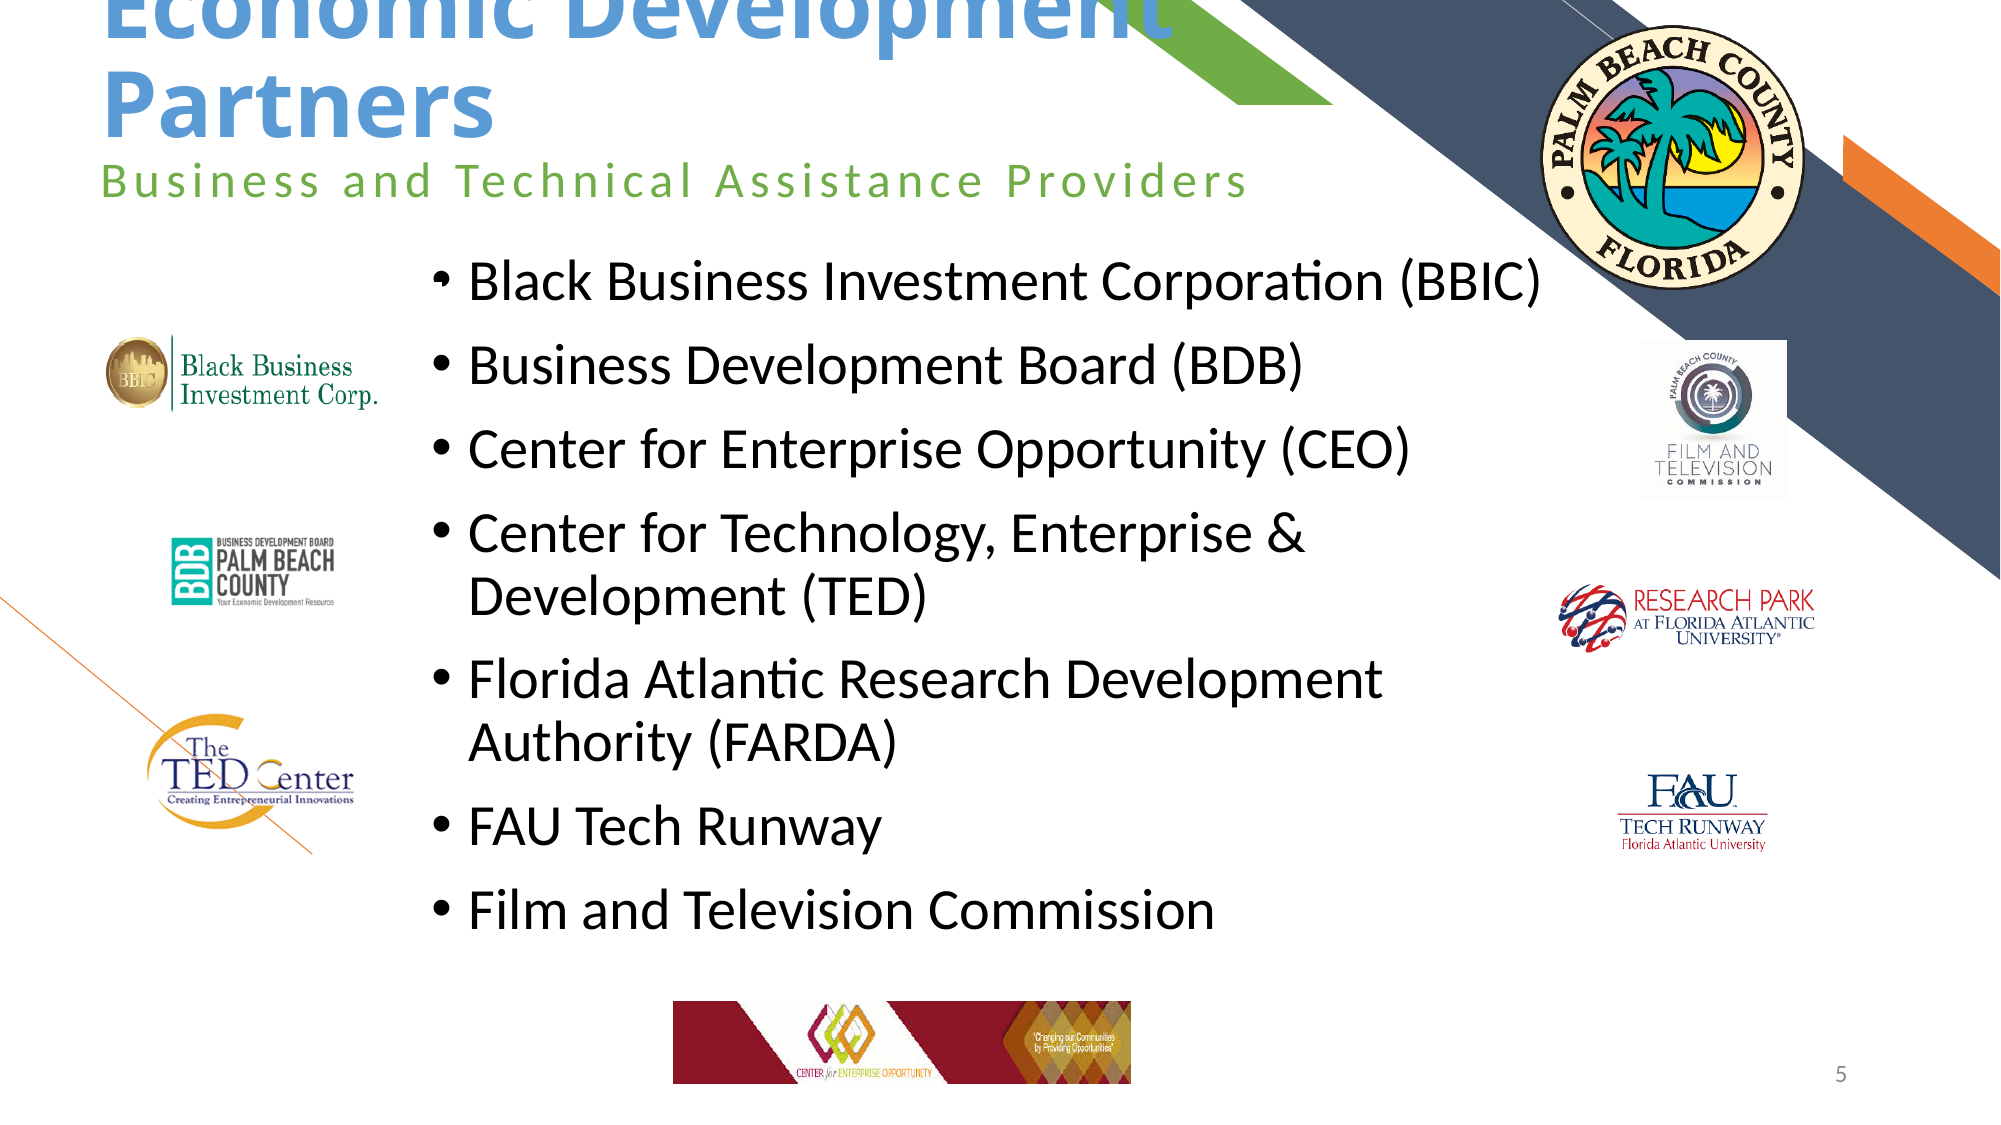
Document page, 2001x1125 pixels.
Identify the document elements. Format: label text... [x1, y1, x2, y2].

list Black Business Investment Corporation (BBIC) Business Development Board (BDB) Center for Enterprise Opportunity (CEO) Center for Technology, Enterprise & Development (TED) Florida Atlantic Research Development Authority (FARDA) FAU Tech Runway Film and Television Commission [416, 243, 1562, 999]
slide_number 5 [1412, 1042, 1863, 1103]
picture [1640, 340, 1787, 500]
picture [166, 508, 338, 635]
picture [1610, 731, 1774, 895]
title Economic Development Partners [85, 18, 1453, 146]
list Business and Technical Assistance Providers [85, 146, 1453, 247]
picture [1540, 0, 1987, 290]
picture [1552, 582, 1824, 656]
picture [135, 710, 376, 836]
picture [673, 1001, 1131, 1084]
picture [106, 282, 442, 433]
